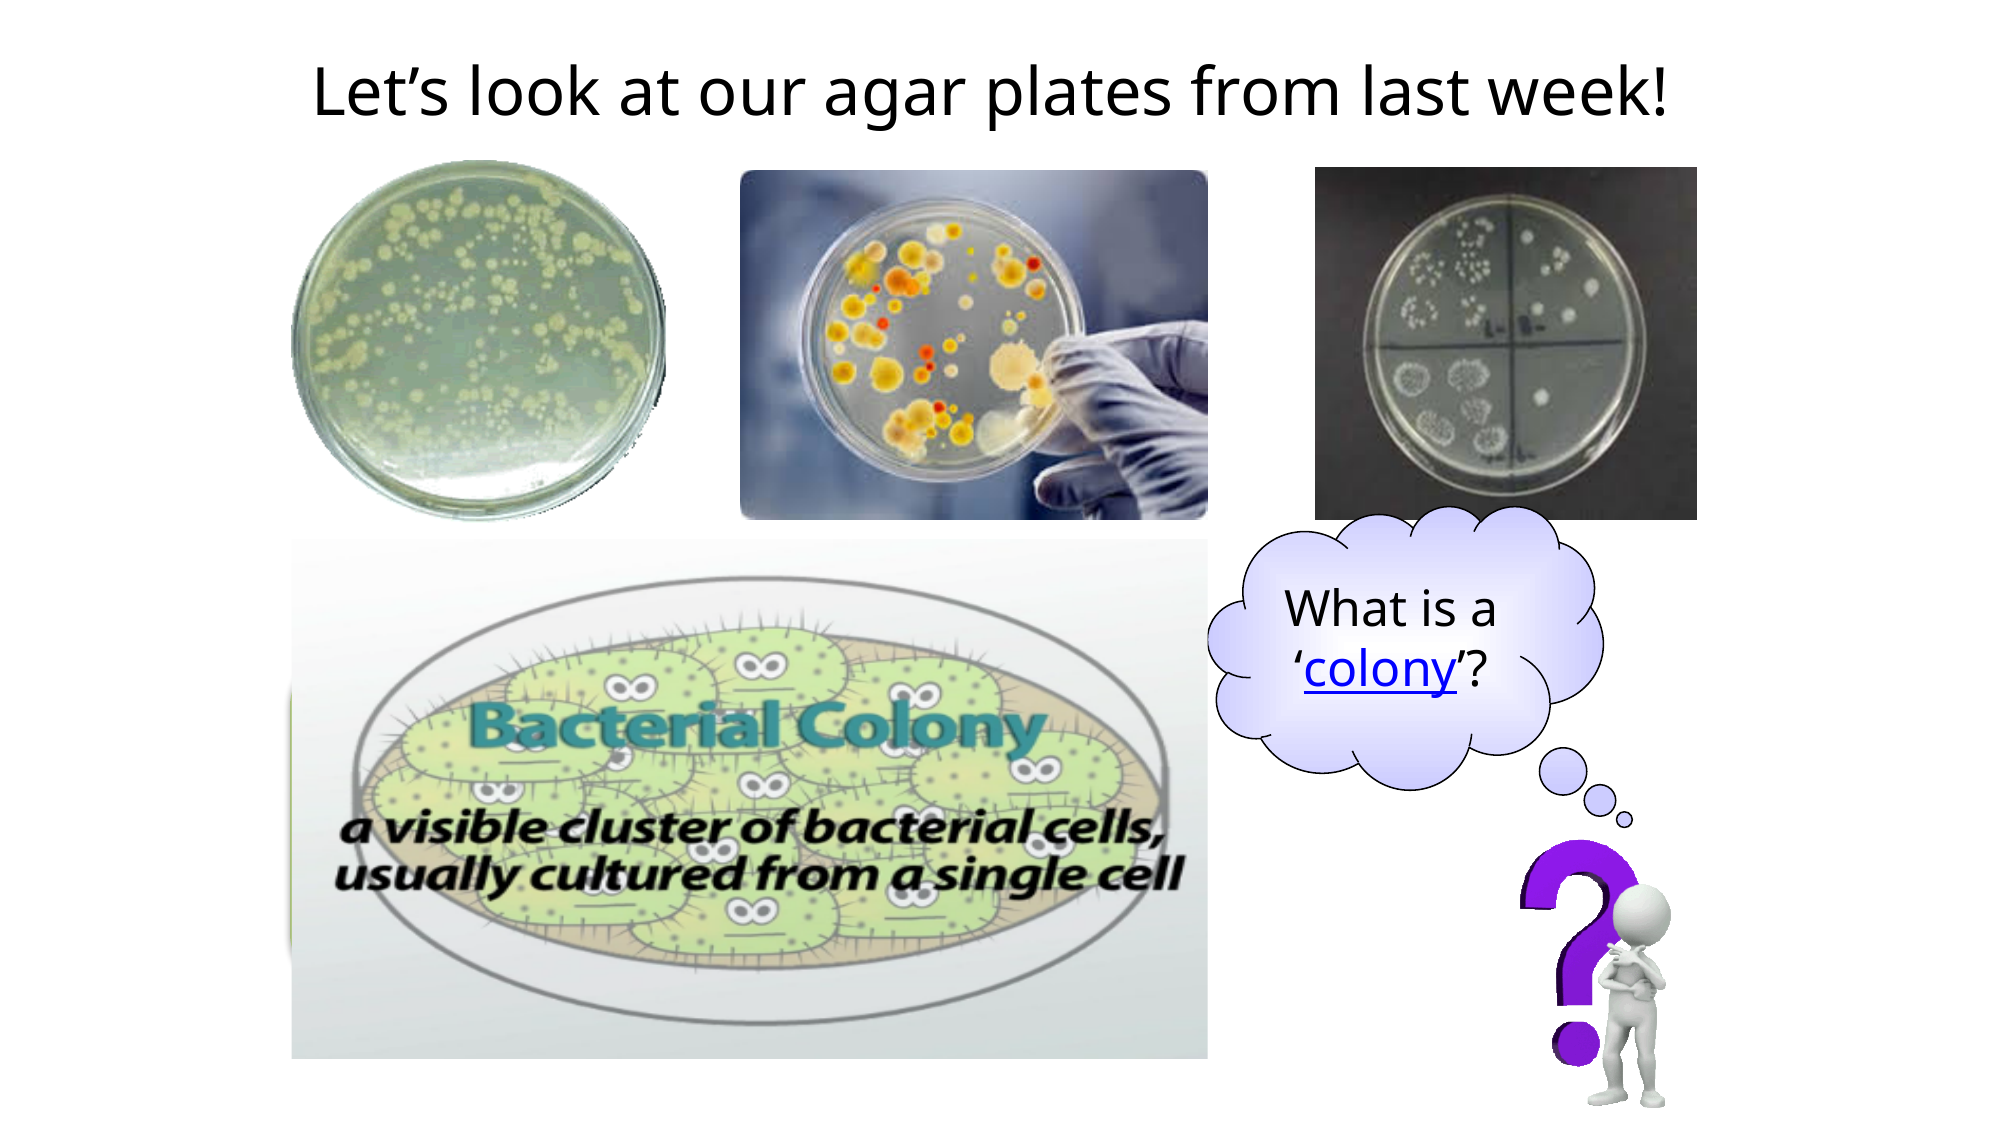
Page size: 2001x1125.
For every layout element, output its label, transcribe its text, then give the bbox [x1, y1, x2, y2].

picture [291, 539, 1209, 1059]
text_box What is a ‘colony’? [1539, 747, 1587, 796]
title Let’s look at our agar plates from last week! [296, 0, 1704, 183]
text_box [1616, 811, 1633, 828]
picture [1497, 833, 1751, 1125]
text_box What is a ‘colony’? [1213, 529, 1604, 791]
picture [1315, 166, 1697, 520]
picture [739, 170, 1208, 520]
text_box What is a ‘colony’? [1584, 784, 1616, 817]
picture [290, 160, 670, 523]
